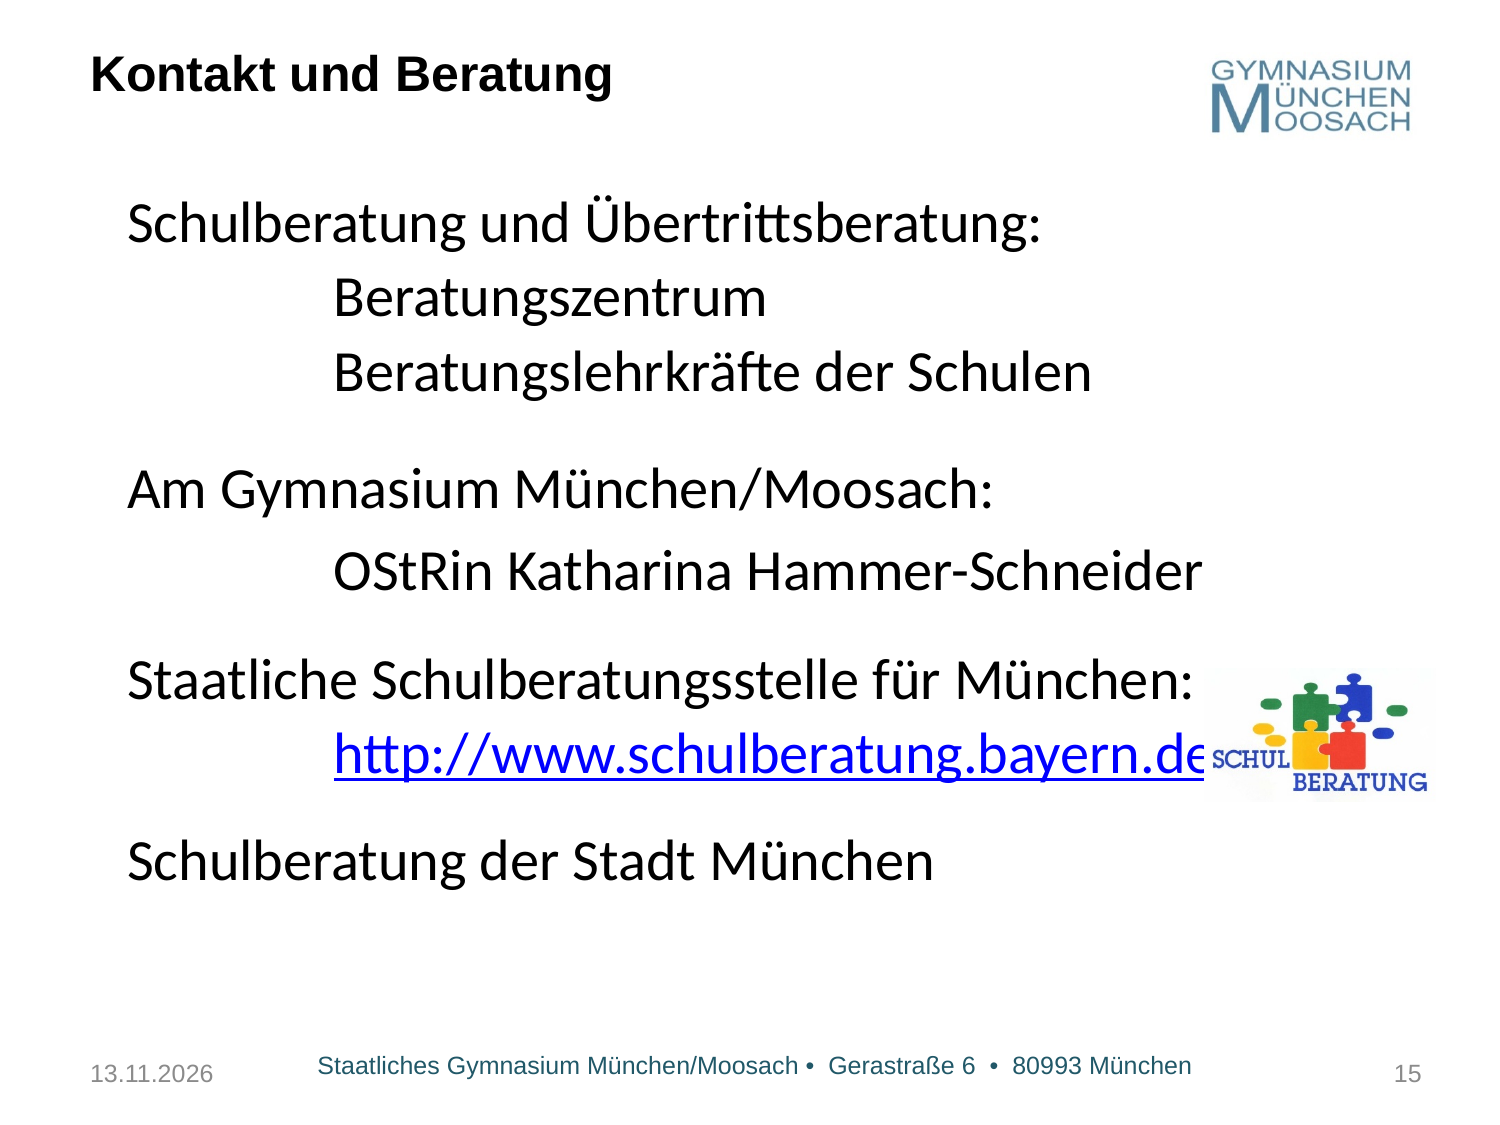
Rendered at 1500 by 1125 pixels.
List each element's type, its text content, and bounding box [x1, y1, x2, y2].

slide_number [75, 1042, 243, 1103]
footer Staatliches Gymnasium München/Moosach • Gerastraße 6 • 80993 München [265, 1042, 1247, 1103]
title Kontakt und Beratung [75, 45, 1425, 97]
picture [1204, 668, 1436, 802]
slide_number 15 [1269, 1042, 1437, 1103]
text_box Schulberatung und Übertrittsberatung: Beratungszentrum Beratungslehrkräfte der Schulen Am Gymnasium München/Moosach: OStRin Katharina Hammer-Schneider Staatliche Schulberatungsstelle für München: http://www.schulberatung.bayern.de Schulberatung der Stadt München [112, 184, 1388, 860]
picture [1198, 46, 1427, 148]
